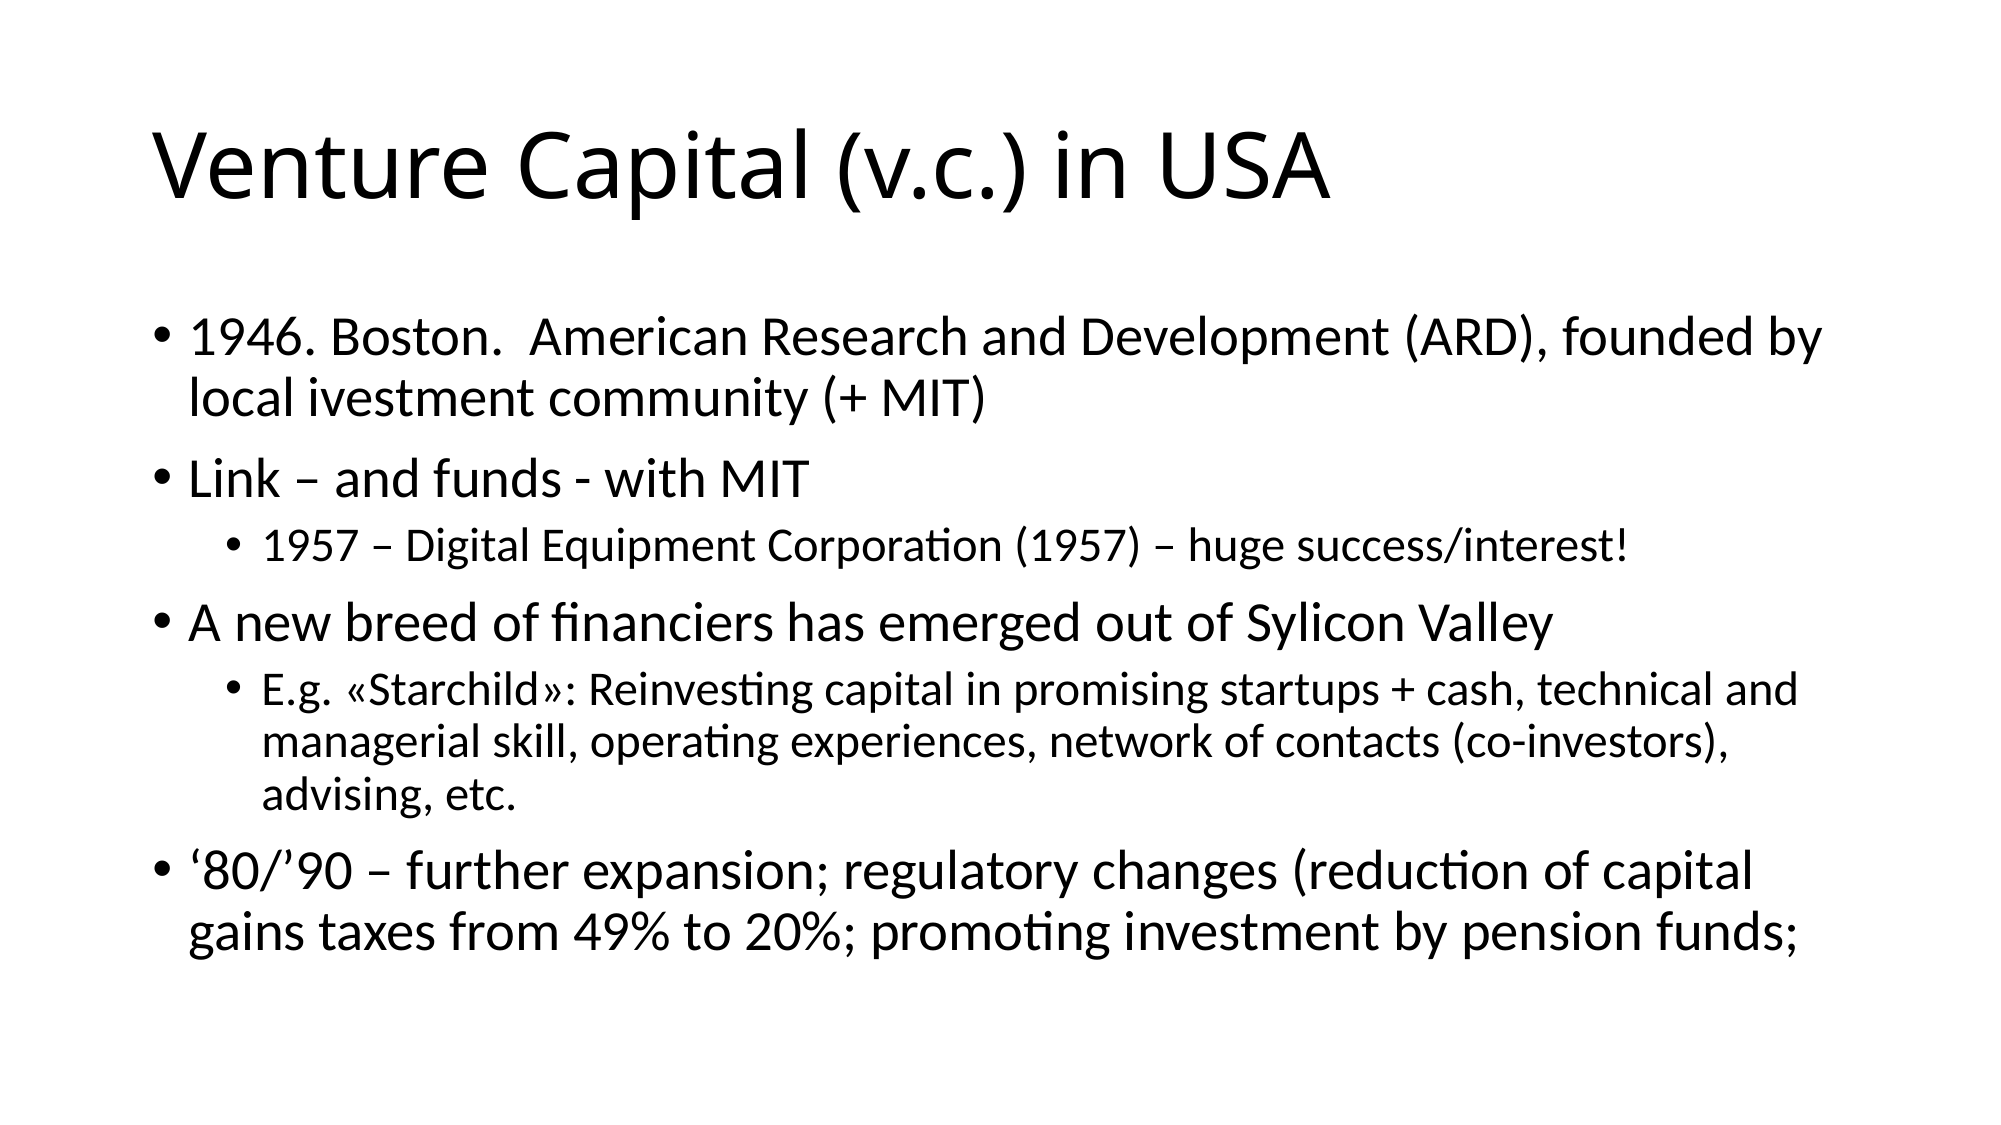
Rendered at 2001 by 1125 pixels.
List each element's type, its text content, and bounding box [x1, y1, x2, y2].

title Venture Capital (v.c.) in USA [137, 59, 1863, 278]
list 1946. Boston. American Research and Development (ARD), founded by local ivestment community (+ MIT) Link – and funds - with MIT 1957 – Digital Equipment Corporation (1957) – huge success/interest! A new breed of financiers has emerged out of Sylicon Valley E.g. «Starchild»: Reinvesting capital in promising startups + cash, technical and managerial skill, operating experiences, network of contacts (co-investors), advising, etc. ‘80/’90 – further expansion; regulatory changes (reduction of capital gains taxes from 49% to 20%; promoting investment by pension funds; [137, 299, 1863, 1014]
